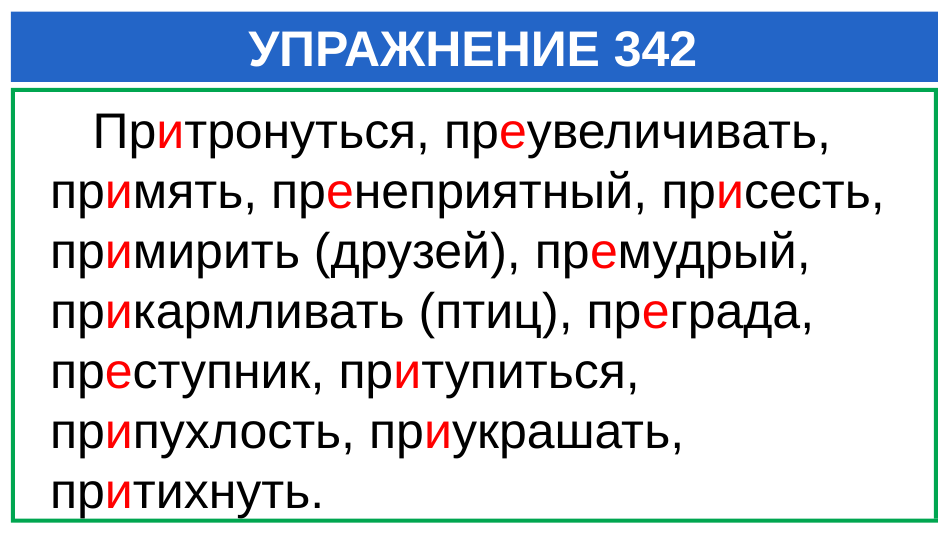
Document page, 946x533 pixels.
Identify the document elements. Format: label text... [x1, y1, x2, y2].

text_box Притронуться, преувеличивать, примять, пренеприятный, присесть, примирить (друзей), премудрый, прикармливать (птиц), преграда, преступник, притупиться, припухлость, приукрашать, притихнуть. [35, 91, 923, 526]
title УПРАЖНЕНИЕ 342 [49, 16, 897, 78]
